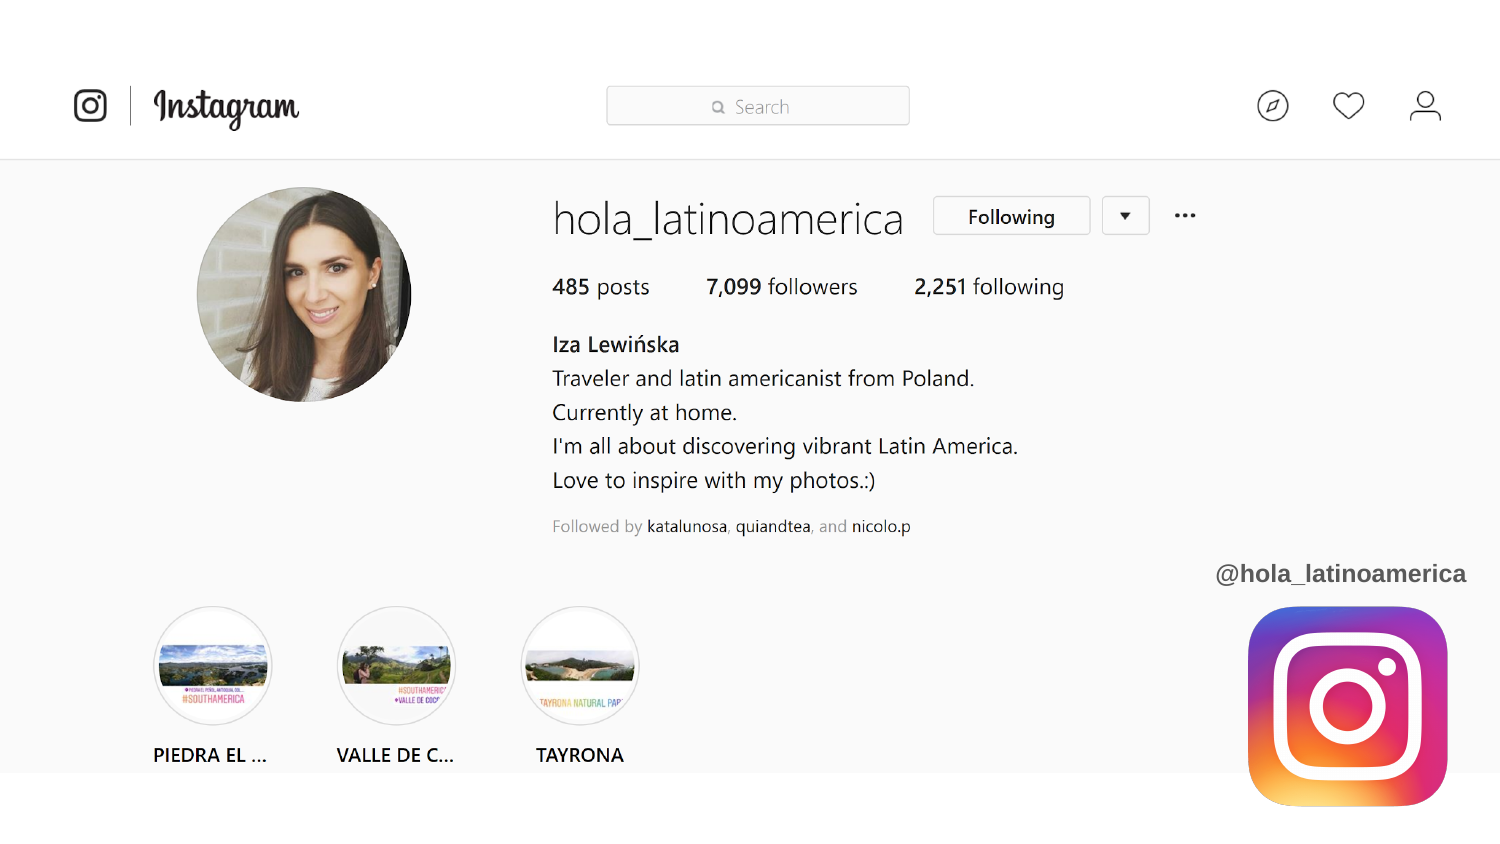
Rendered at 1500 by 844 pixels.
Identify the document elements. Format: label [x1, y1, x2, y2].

picture [0, 70, 1500, 821]
